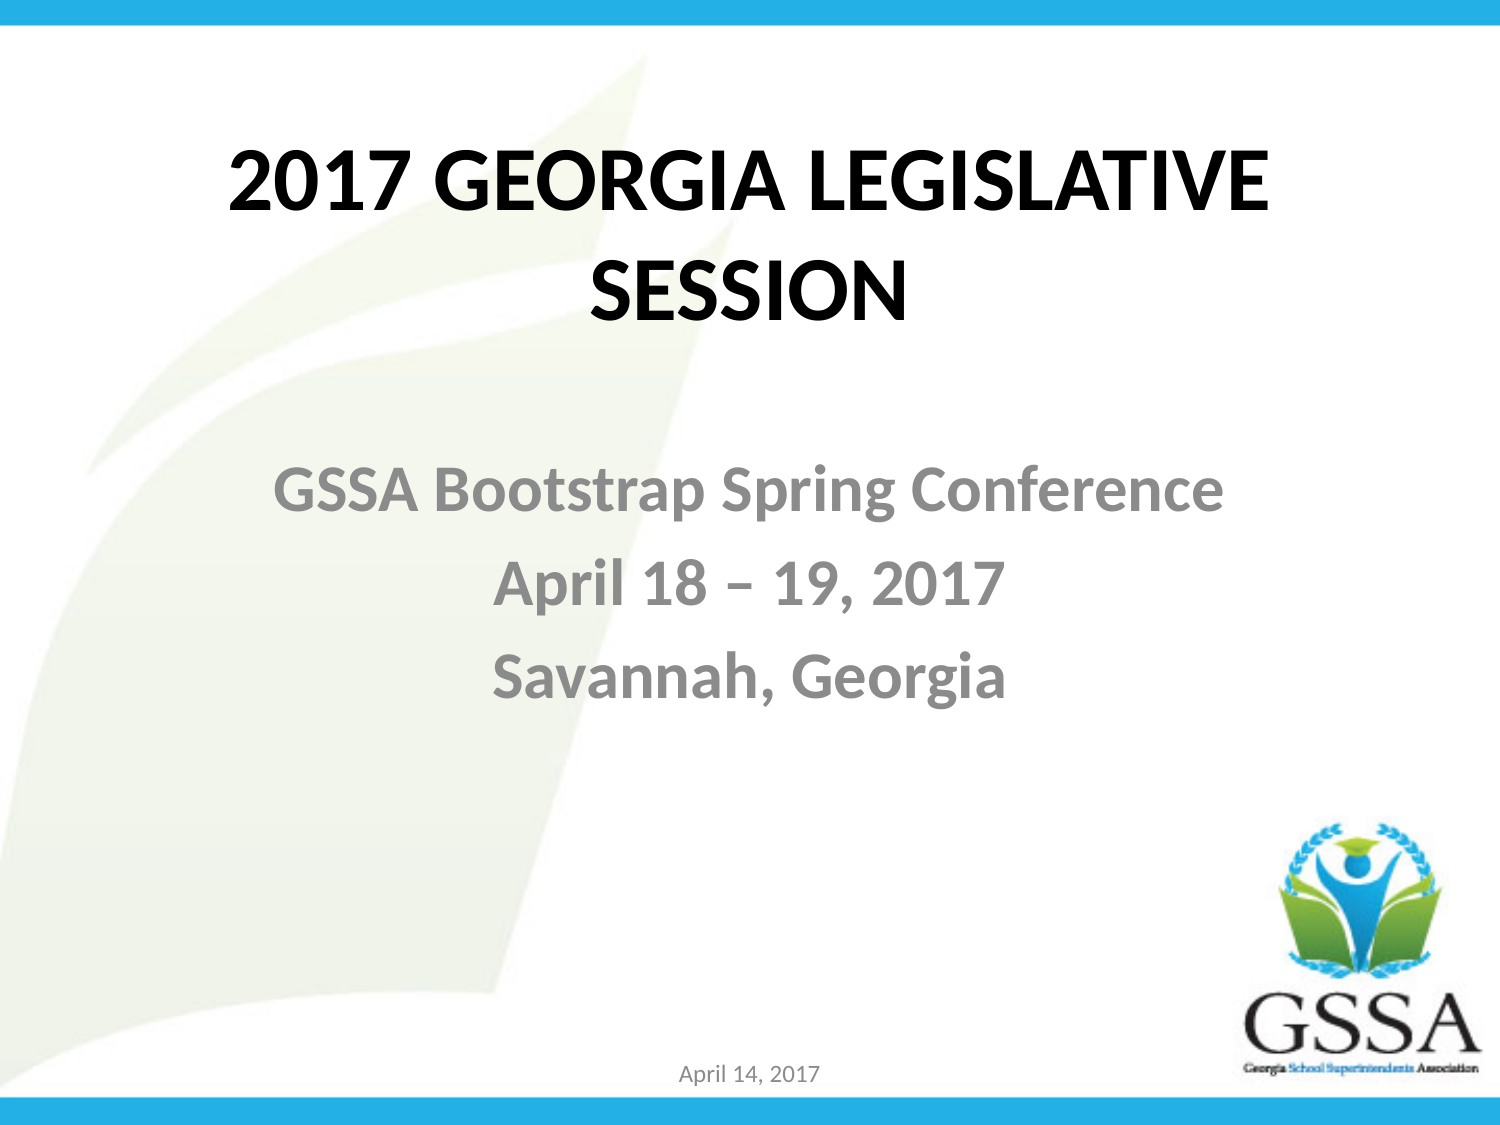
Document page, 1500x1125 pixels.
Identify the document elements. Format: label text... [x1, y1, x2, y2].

title 2017 Georgia Legislative Session [75, 108, 1425, 350]
subtitle GSSA Bootstrap Spring Conference April 18 – 19, 2017 Savannah, Georgia [225, 437, 1275, 725]
picture [0, 0, 1500, 1125]
footer April 14, 2017 [512, 1042, 988, 1103]
